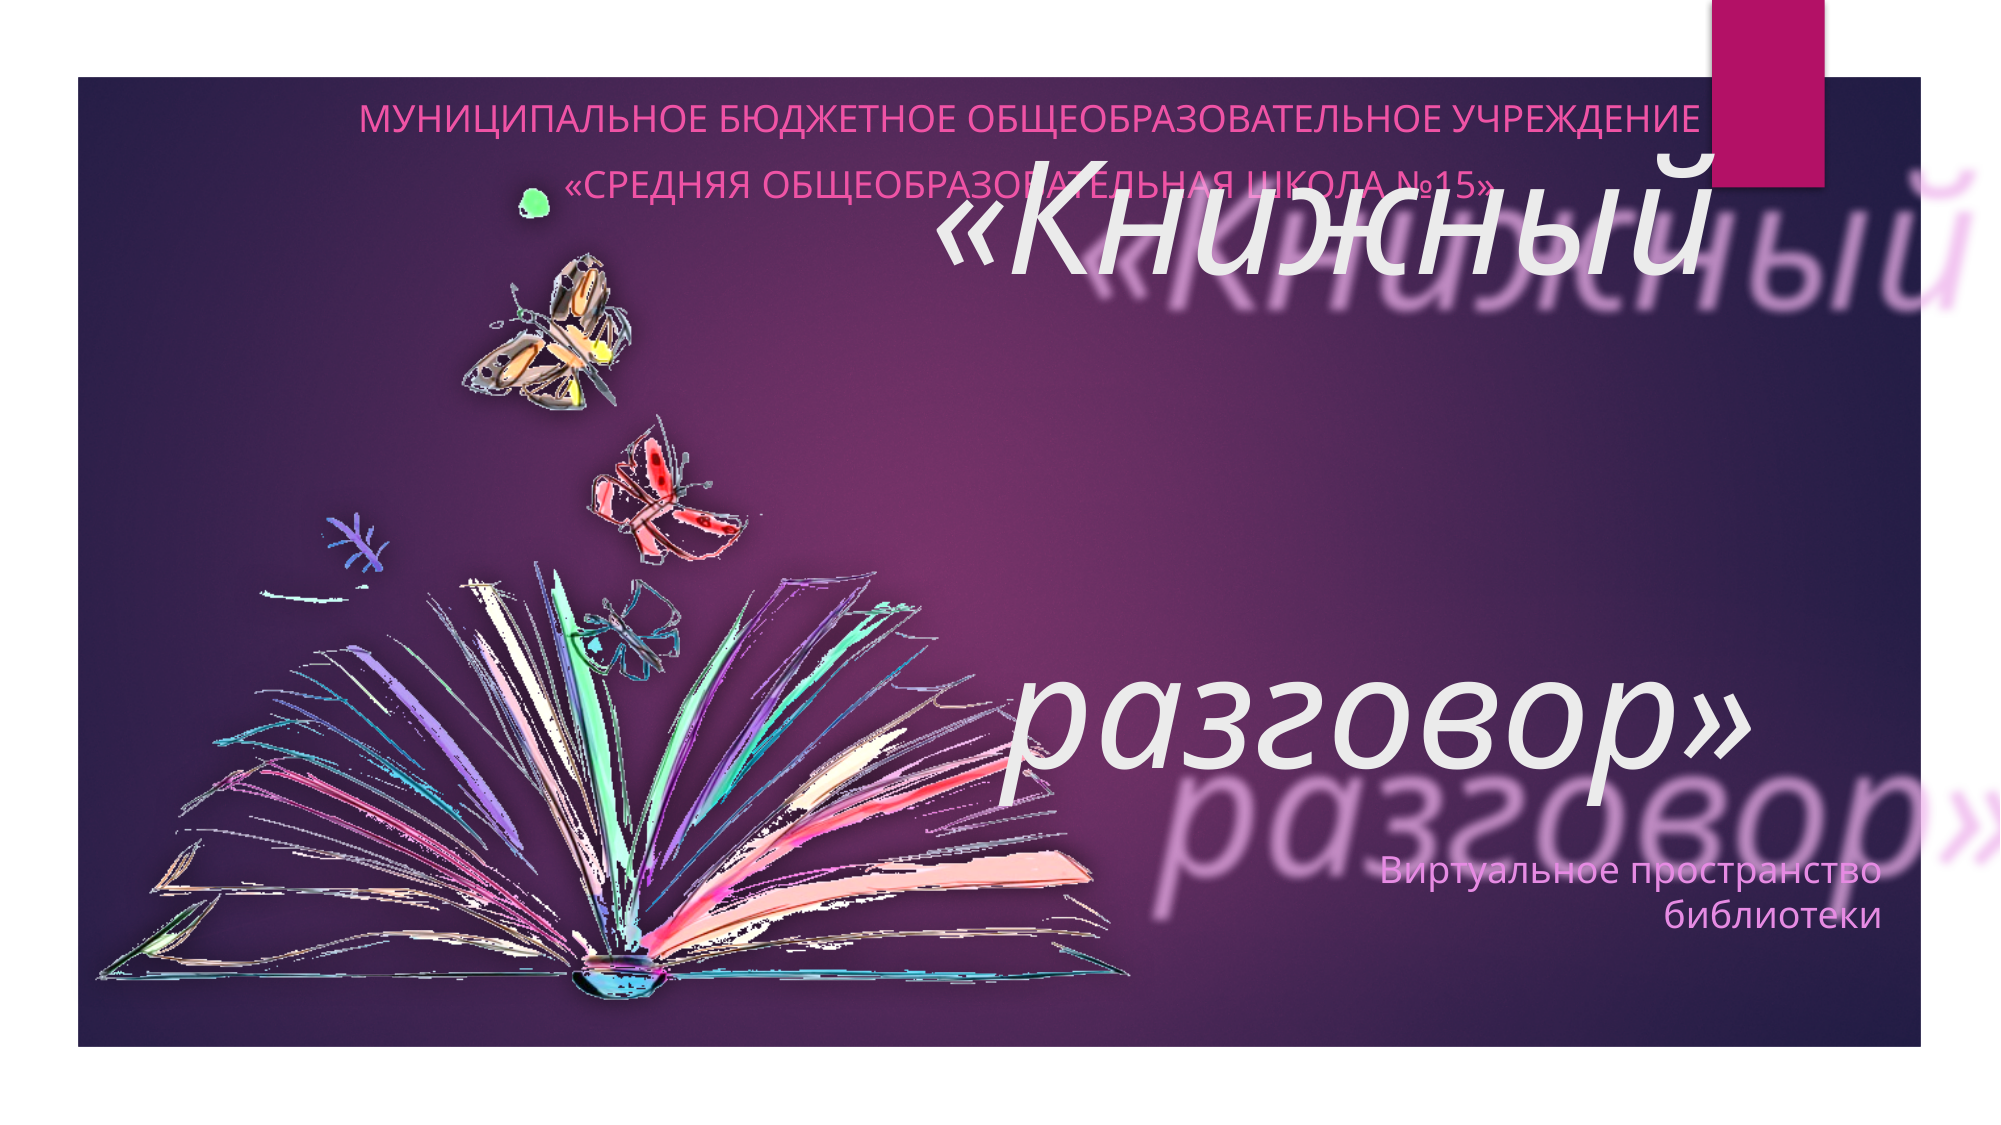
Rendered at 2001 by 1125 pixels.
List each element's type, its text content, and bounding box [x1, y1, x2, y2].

subtitle Муниципальное бюджетное общеобразовательное учреждение «средняя общеобразовательная школа №15» [305, 87, 1754, 229]
title «Книжный разговор» [1208, 317, 1888, 808]
text_box Виртуальное пространство библиотеки [1208, 838, 1898, 944]
picture [22, 170, 1204, 1038]
